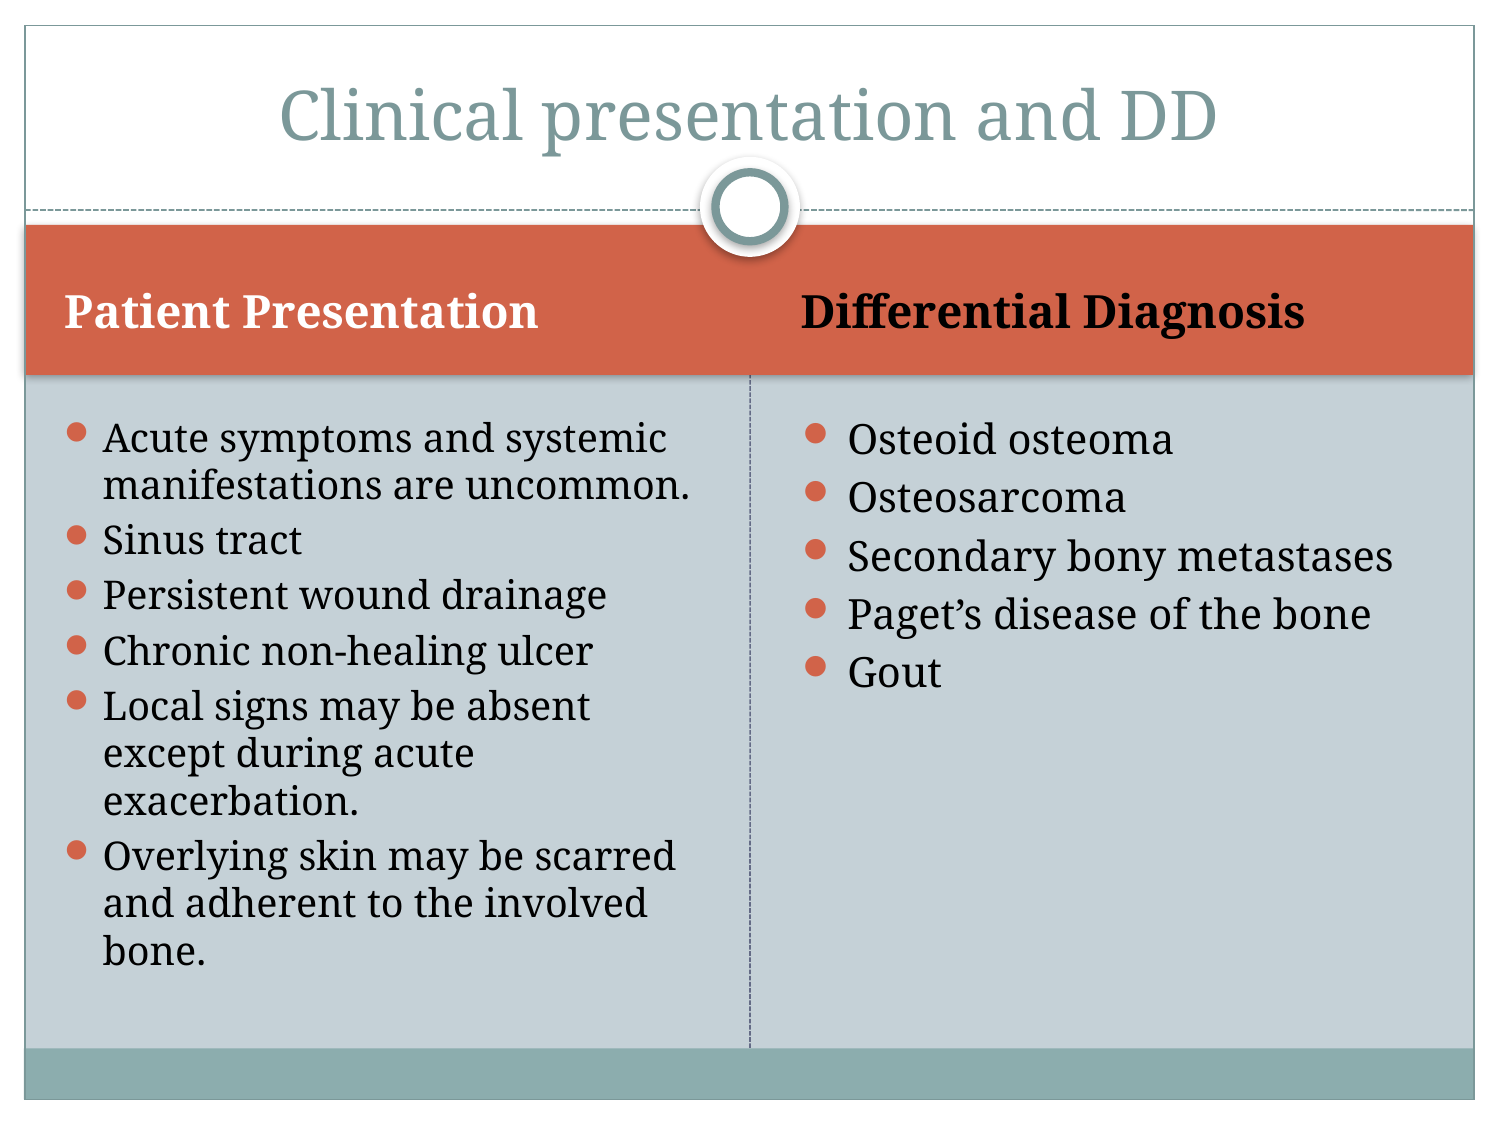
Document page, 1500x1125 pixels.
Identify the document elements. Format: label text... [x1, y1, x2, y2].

list Acute symptoms and systemic manifestations are uncommon. Sinus tract Persistent wound drainage Chronic non-healing ulcer Local signs may be absent except during acute exacerbation. Overlying skin may be scarred and adherent to the involved bone. [49, 405, 713, 1032]
list Patient Presentation [48, 249, 714, 371]
list Osteoid osteoma Osteosarcoma Secondary bony metastases Paget’s disease of the bone Gout [787, 405, 1450, 1033]
title Clinical presentation and DD [49, 37, 1450, 162]
list Differential Diagnosis [785, 249, 1450, 371]
